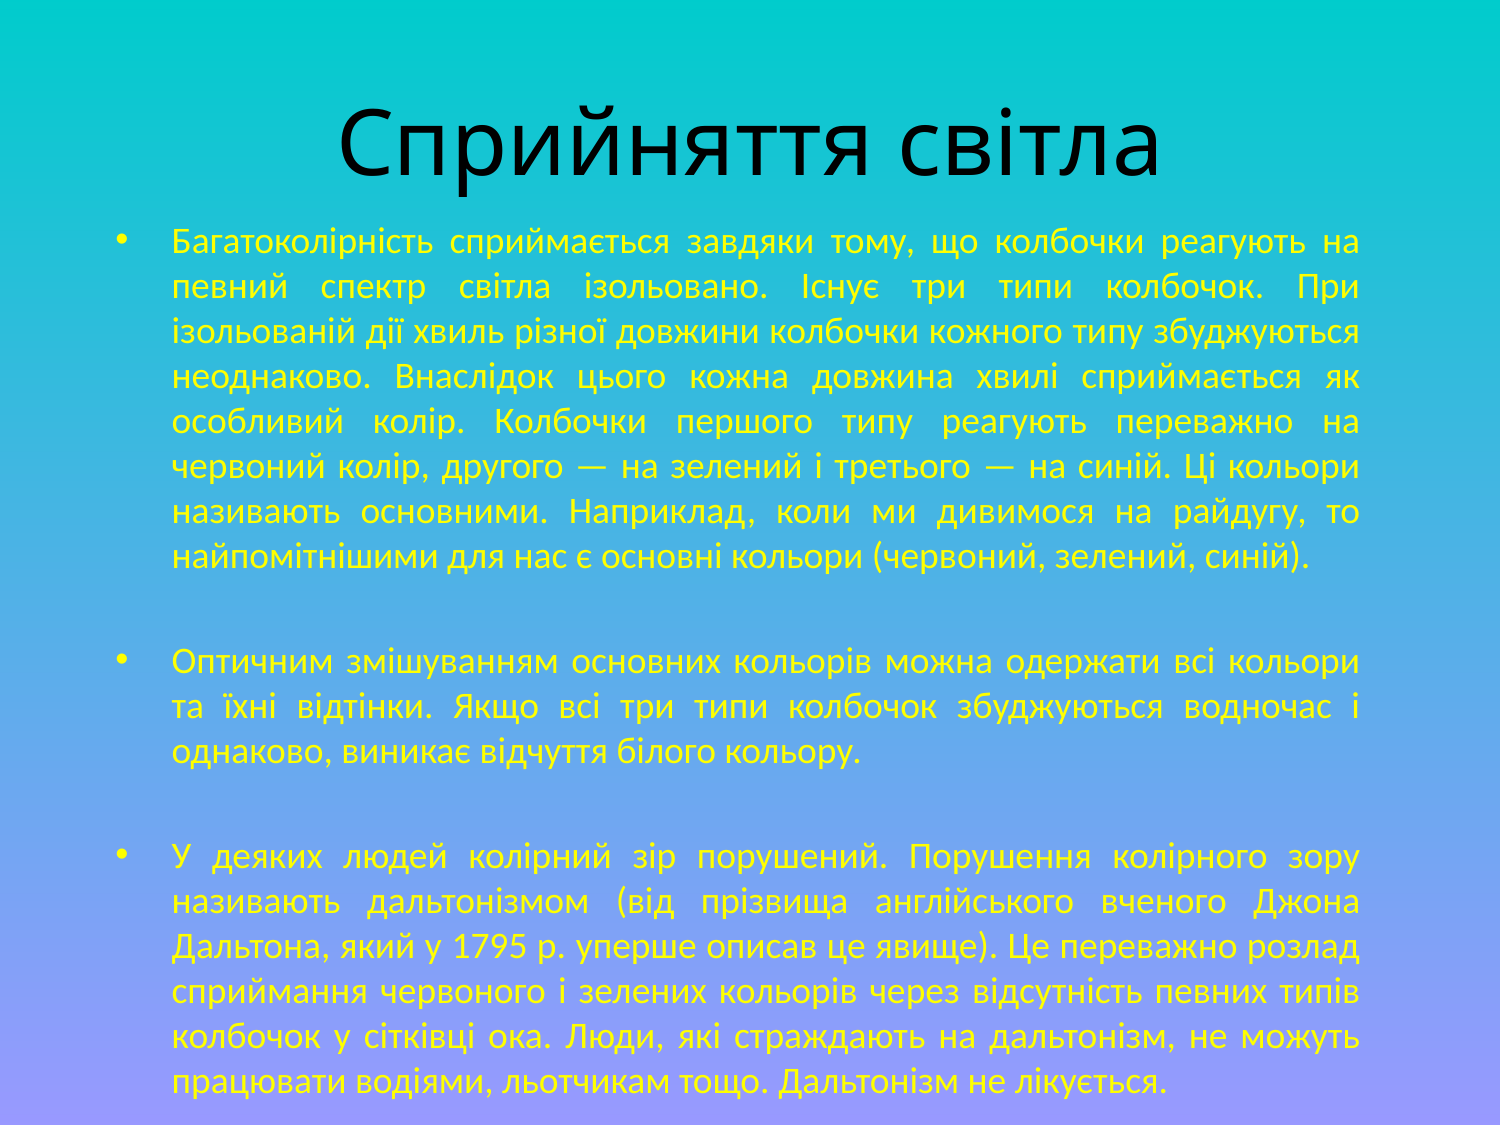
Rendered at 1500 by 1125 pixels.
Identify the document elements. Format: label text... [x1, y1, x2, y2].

title Сприйняття світла [75, 45, 1425, 233]
list Багатоколірність сприймається завдяки тому, що колбочки реагують на певний спектр світла ізольовано. Існує три типи колбочок. При ізольованій дії хвиль різної довжини колбочки кожного типу збуджуються неоднаково. Внаслідок цього кожна довжина хвилі сприймається як особливий колір. Колбочки першого типу реагують переважно на червоний колір, другого — на зелений і третього — на синій. Ці кольори називають основними. Наприклад, коли ми дивимося на райдугу, то найпомітнішими для нас є основні кольори (червоний, зелений, синій). Оптичним змішуванням основних кольорів можна одержати всі кольори та їхні відтінки. Якщо всі три типи колбочок збуджуються водночас і однаково, виникає відчуття білого кольору. У деяких людей колірний зір порушений. Порушення колірного зору називають дальтонізмом (від прізвища англійського вченого Джона Дальтона, який у 1795 р. уперше описав це явище). Це переважно розлад сприймання червоного і зелених кольорів через відсутність певних типів колбочок у сітківці ока. Люди, які страждають на дальтонізм, не можуть працювати водіями, льотчикам тощо. Дальтонізм не лікується. [100, 208, 1376, 953]
